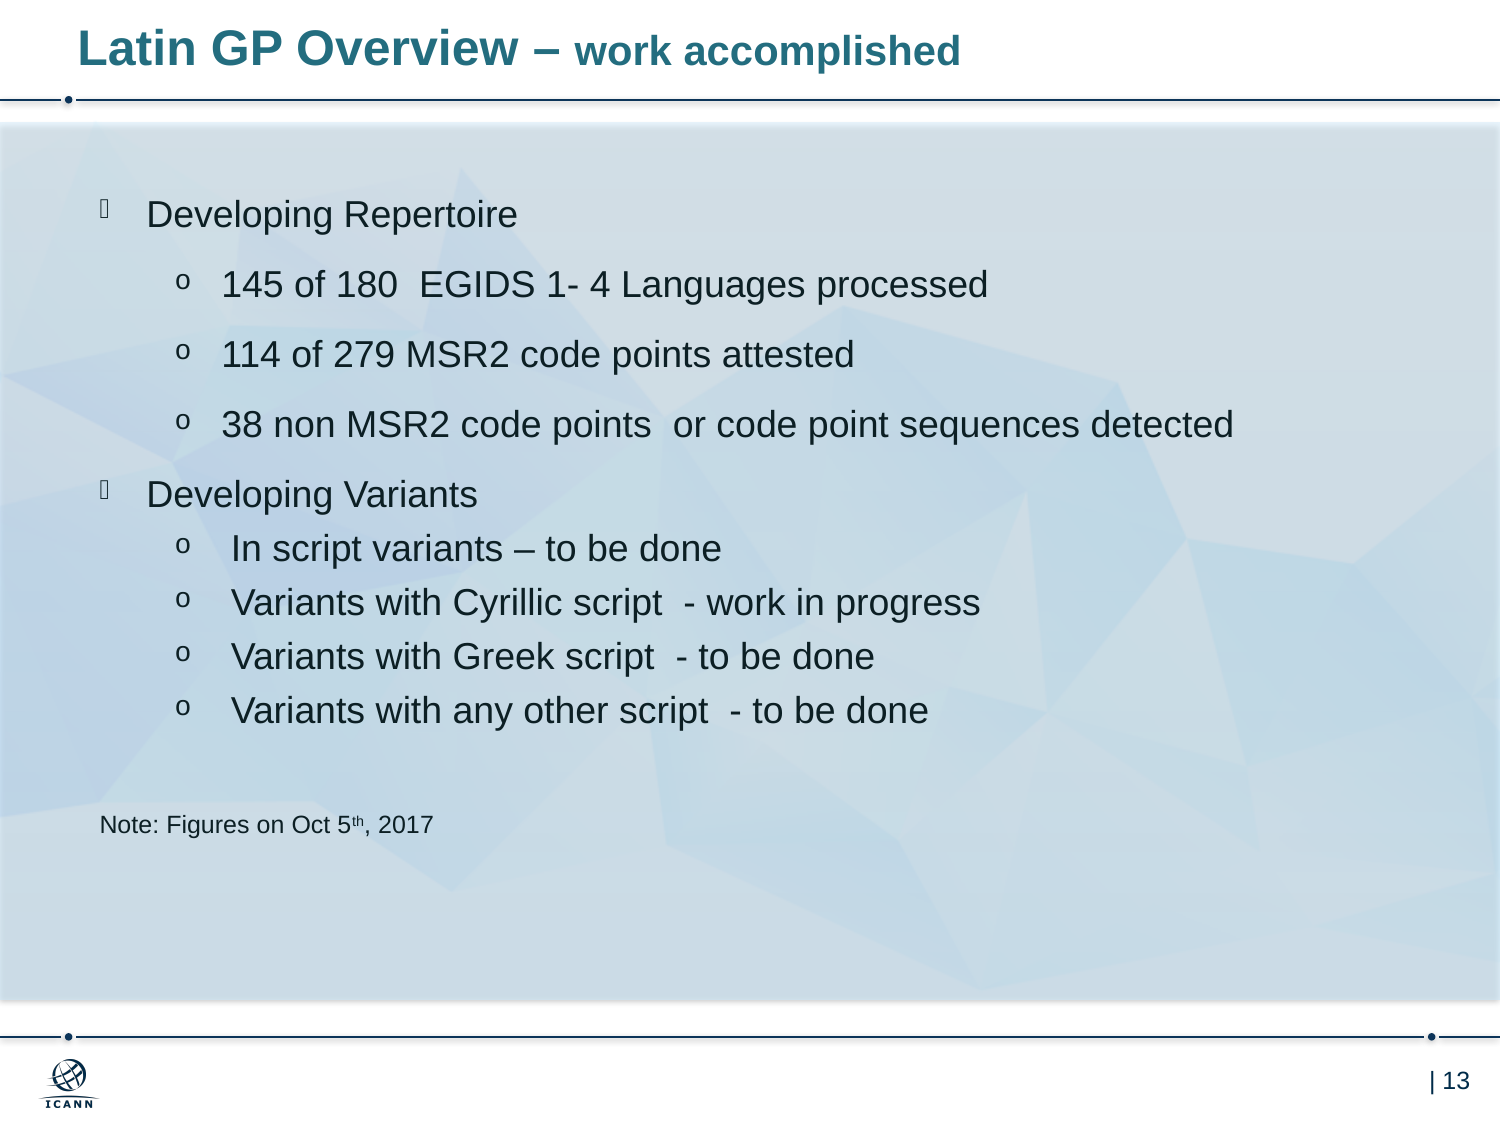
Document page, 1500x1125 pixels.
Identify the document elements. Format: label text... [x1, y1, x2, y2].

picture [0, 0, 1500, 122]
picture [0, 1000, 1500, 1125]
title Latin GP Overview – work accomplished [61, 7, 1500, 82]
text_box Developing Repertoire 145 of 180 EGIDS 1- 4 Languages processed 114 of 279 MSR2 code points attested 38 non MSR2 code points or code point sequences detected Developing Variants In script variants – to be done Variants with Cyrillic script - work in progress Variants with Greek script - to be done Variants with any other script - to be done Note: Figures on Oct 5th, 2017 [84, 182, 1385, 847]
